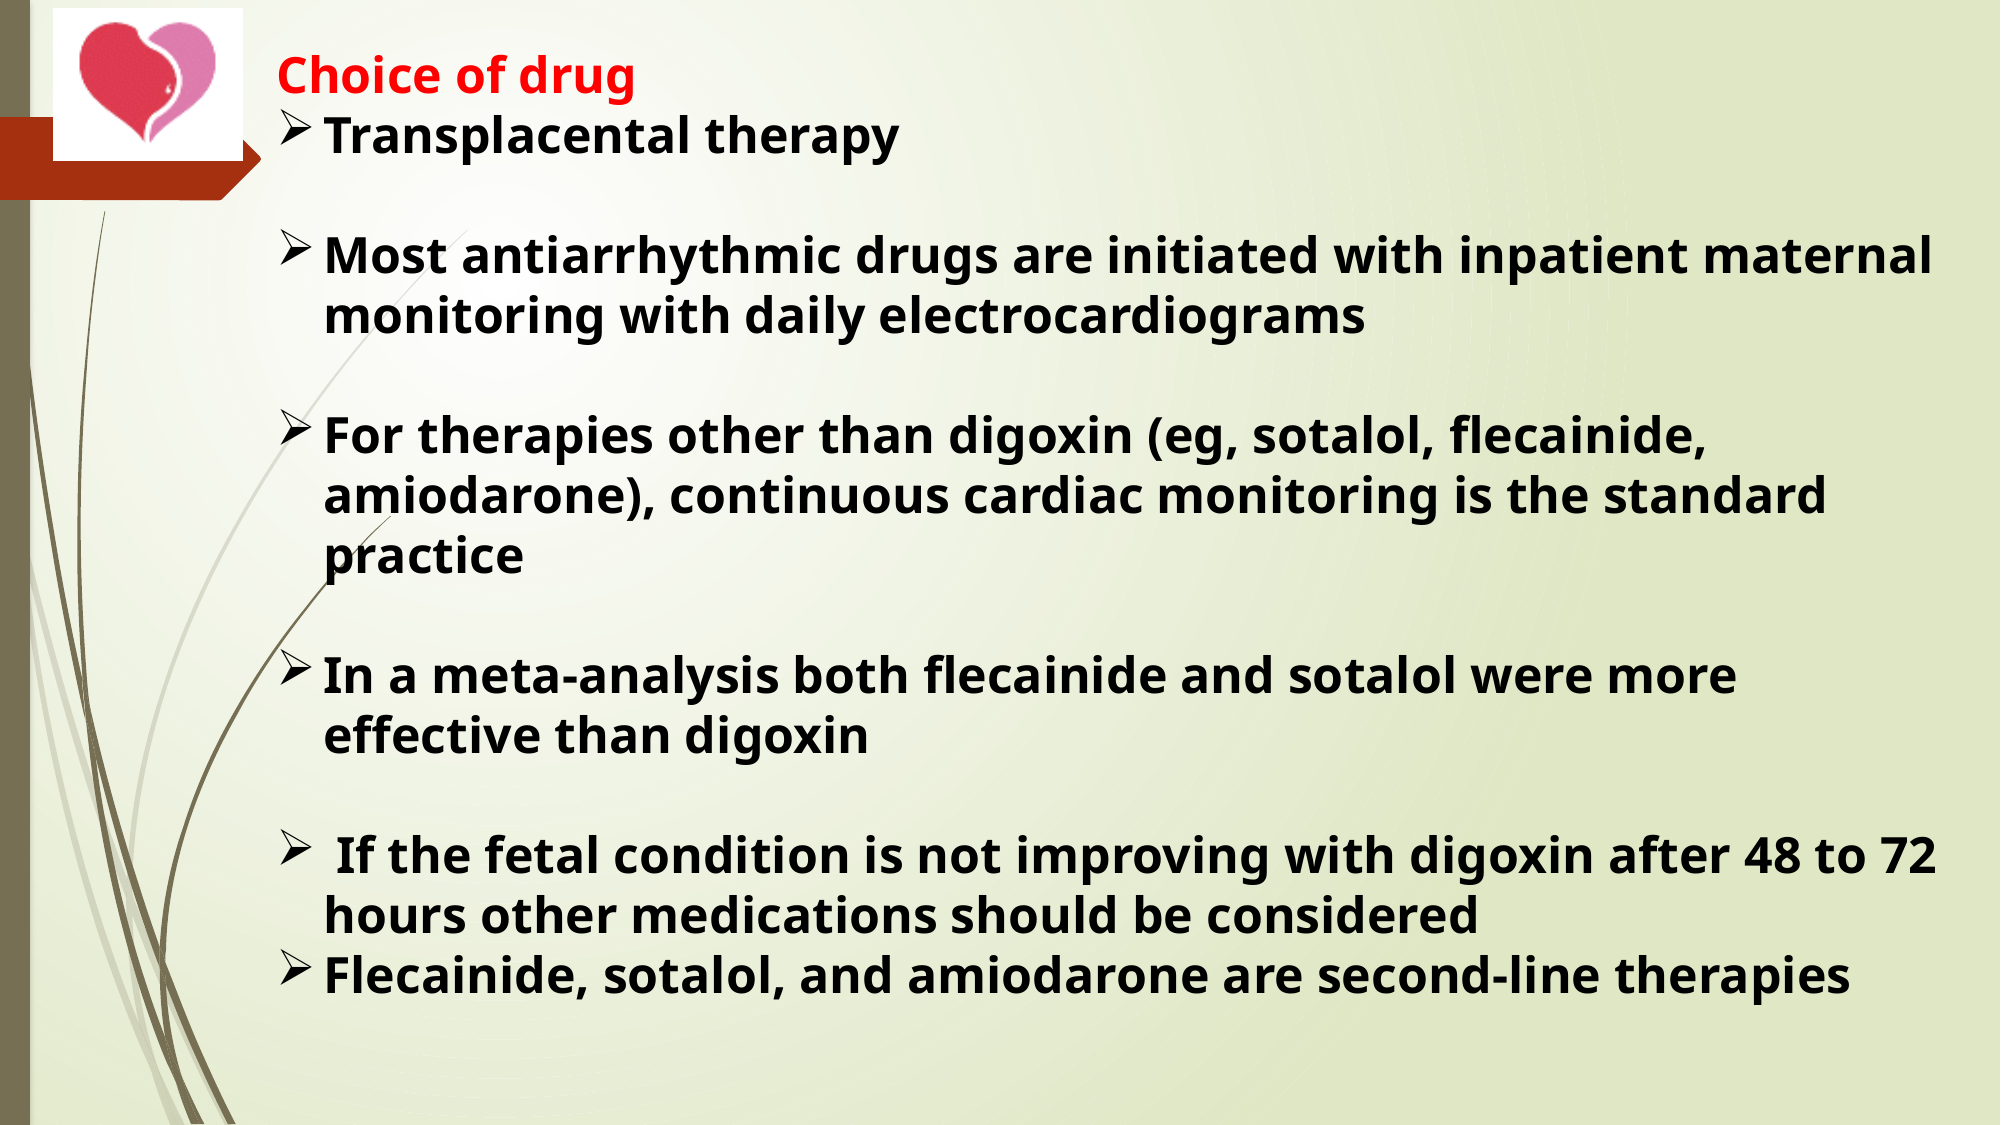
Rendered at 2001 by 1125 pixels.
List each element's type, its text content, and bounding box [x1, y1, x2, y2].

text_box Choice of drug Transplacental therapy Most antiarrhythmic drugs are initiated with inpatient maternal monitoring with daily electrocardiograms For therapies other than digoxin (eg, sotalol, flecainide, amiodarone), continuous cardiac monitoring is the standard practice In a meta-analysis both flecainide and sotalol were more effective than digoxin If the fetal condition is not improving with digoxin after 48 to 72 hours other medications should be considered Flecainide, sotalol, and amiodarone are second-line therapies [261, 36, 1962, 1072]
picture [53, 7, 243, 162]
